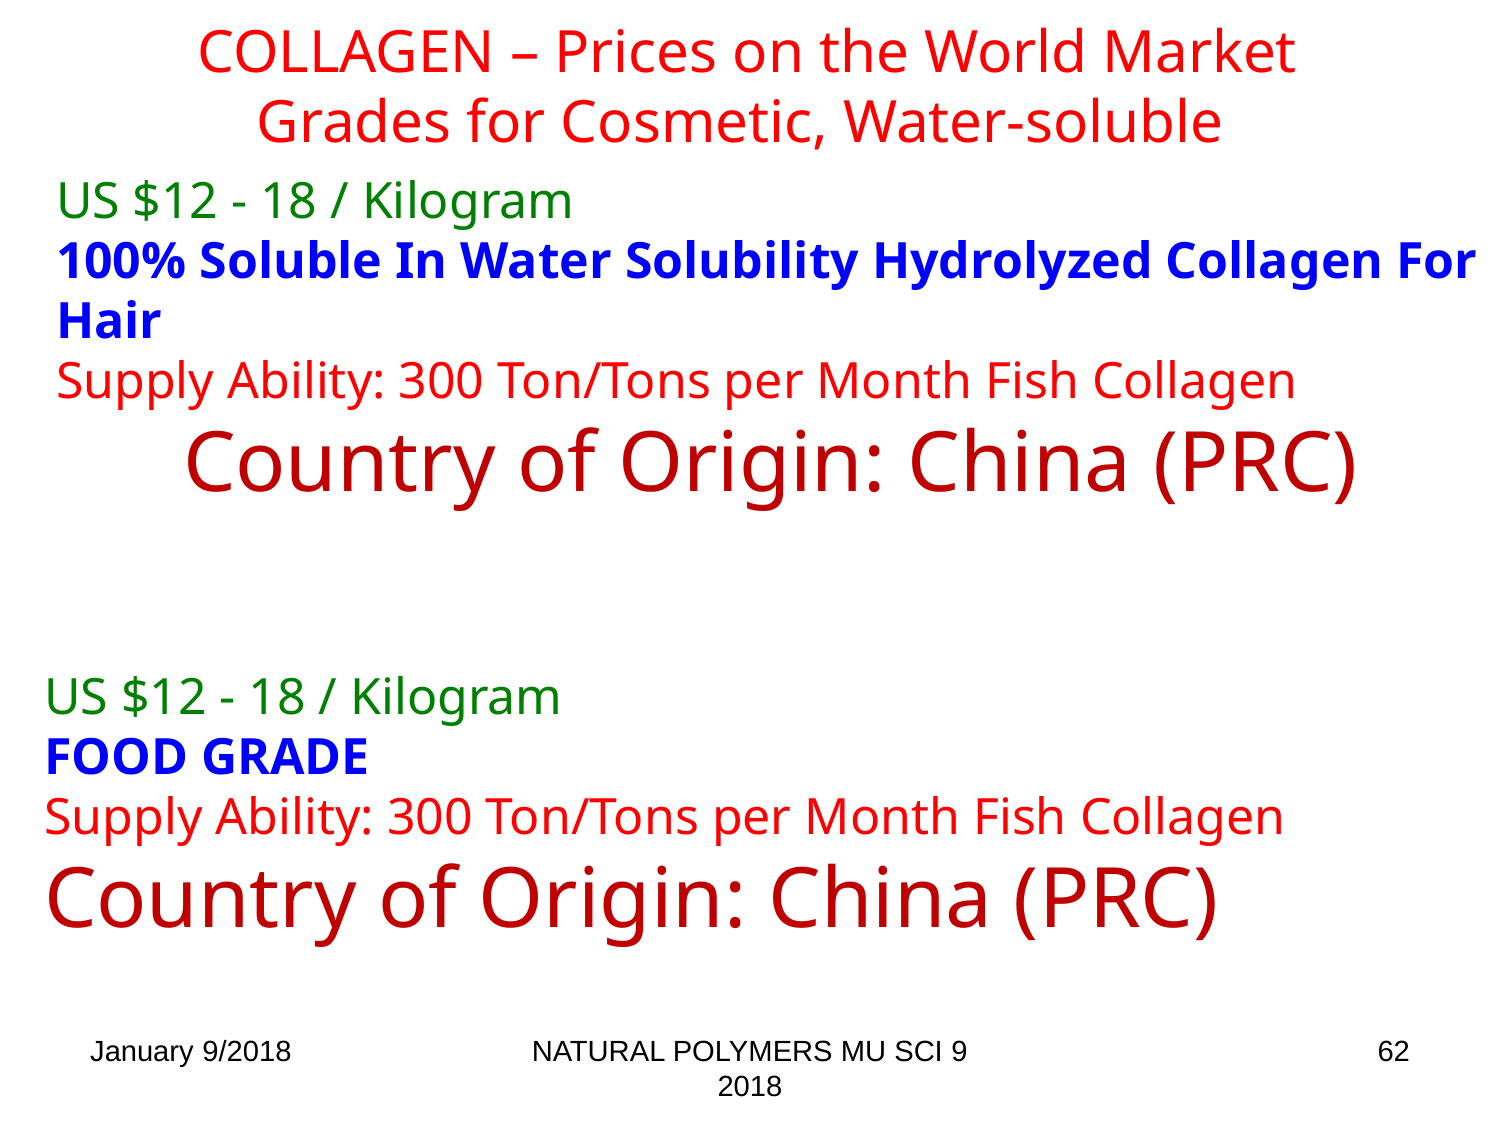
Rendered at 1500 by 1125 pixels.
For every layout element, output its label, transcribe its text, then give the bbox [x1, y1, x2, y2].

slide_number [74, 1024, 426, 1103]
text_box US $12 - 18 / Kilogram 100% Soluble In Water Solubility Hydrolyzed Collagen For Hair Supply Ability: 300 Ton/Tons per Month Fish Collagen Country of Origin: China (PRC) [41, 160, 1500, 516]
footer NATURAL POLYMERS MU SCI 9 2018 [512, 1024, 988, 1103]
slide_number 62 [1074, 1024, 1426, 1103]
text_box US $12 - 18 / Kilogram FOOD GRADE Supply Ability: 300 Ton/Tons per Month Fish Collagen Country of Origin: China (PRC) [29, 656, 1500, 952]
title COLLAGEN – Prices on the World Market Grades for Cosmetic, Water-soluble [64, 18, 1416, 150]
